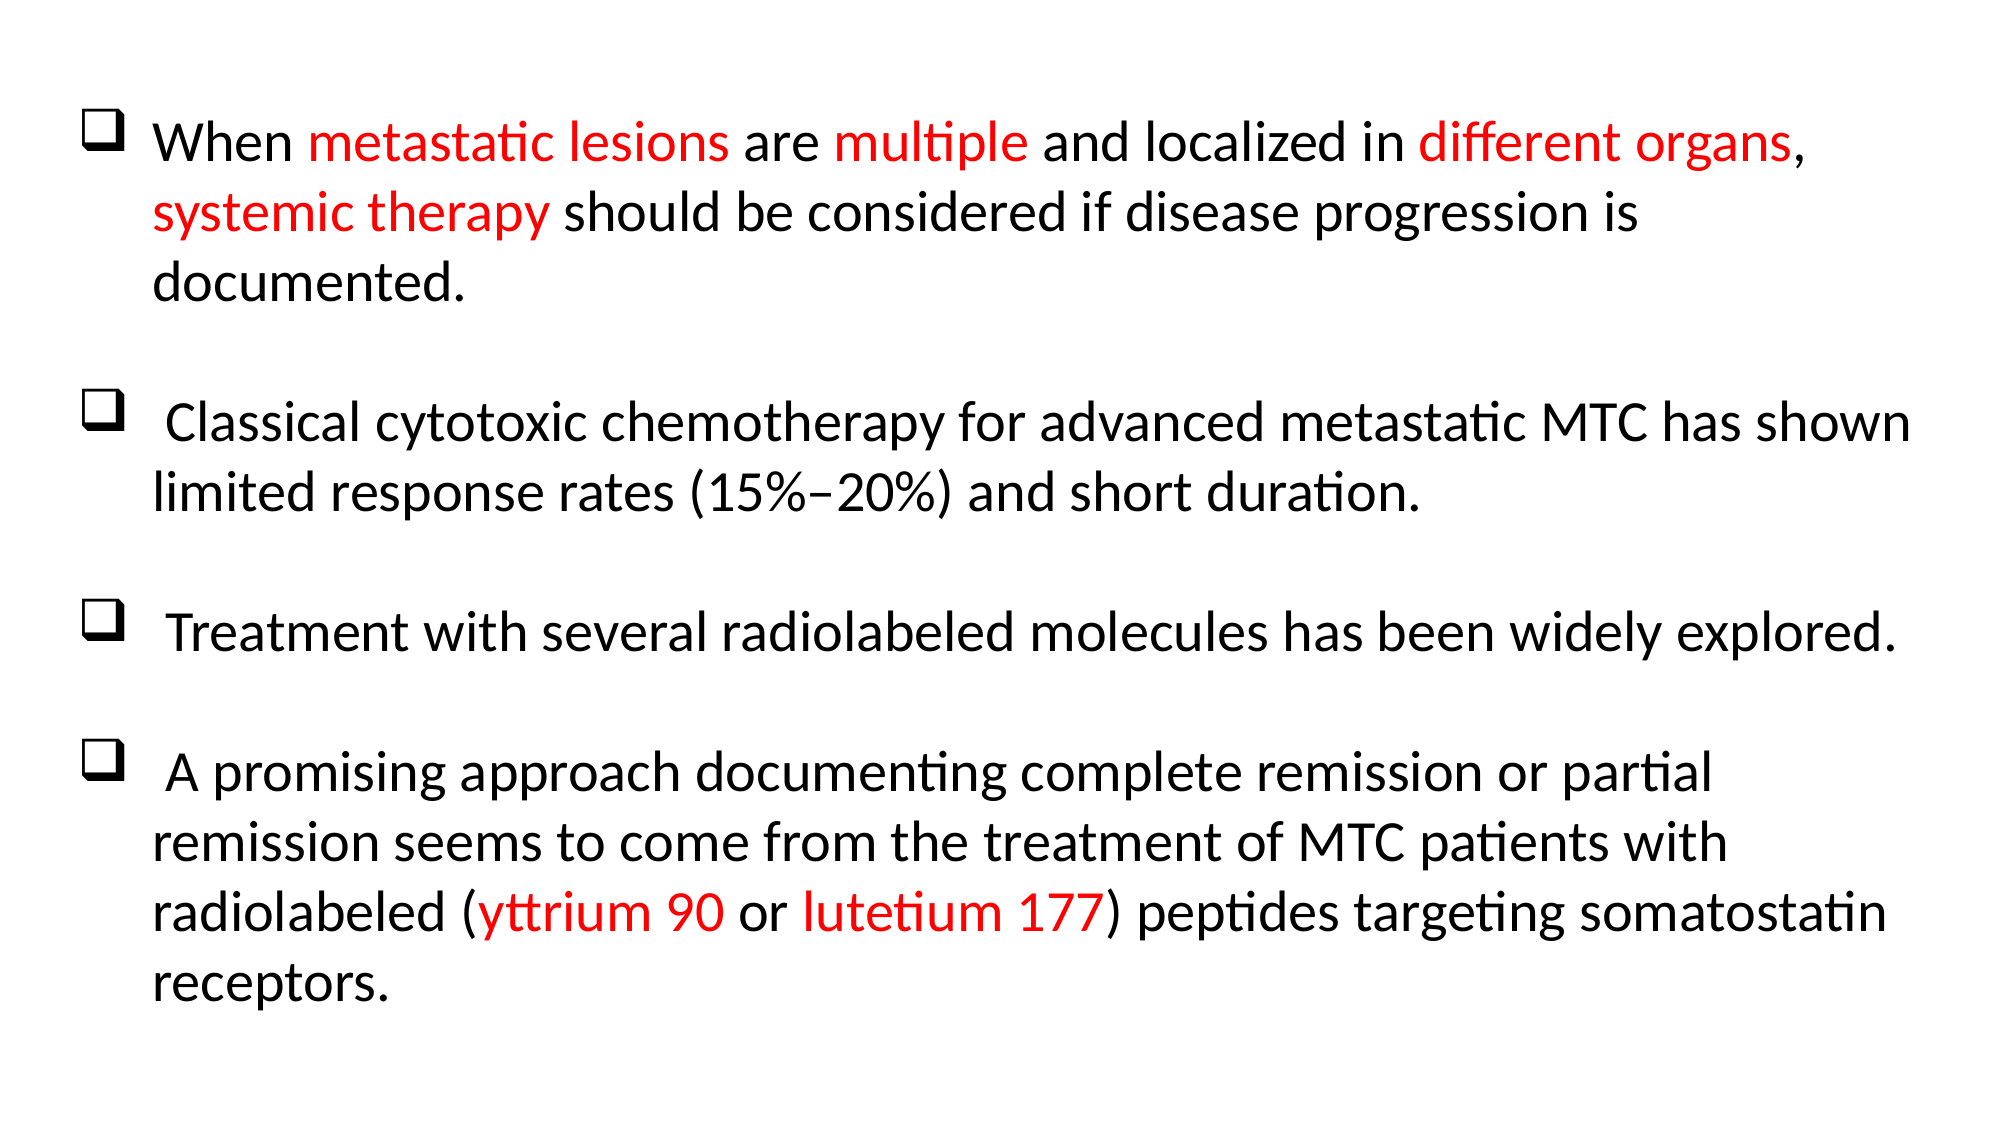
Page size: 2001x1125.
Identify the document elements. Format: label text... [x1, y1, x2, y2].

text_box When metastatic lesions are multiple and localized in different organs, systemic therapy should be considered if disease progression is documented. Classical cytotoxic chemotherapy for advanced metastatic MTC has shown limited response rates (15%–20%) and short duration. Treatment with several radiolabeled molecules has been widely explored. A promising approach documenting complete remission or partial remission seems to come from the treatment of MTC patients with radiolabeled (yttrium 90 or lutetium 177) peptides targeting somatostatin receptors. [62, 95, 1961, 1020]
